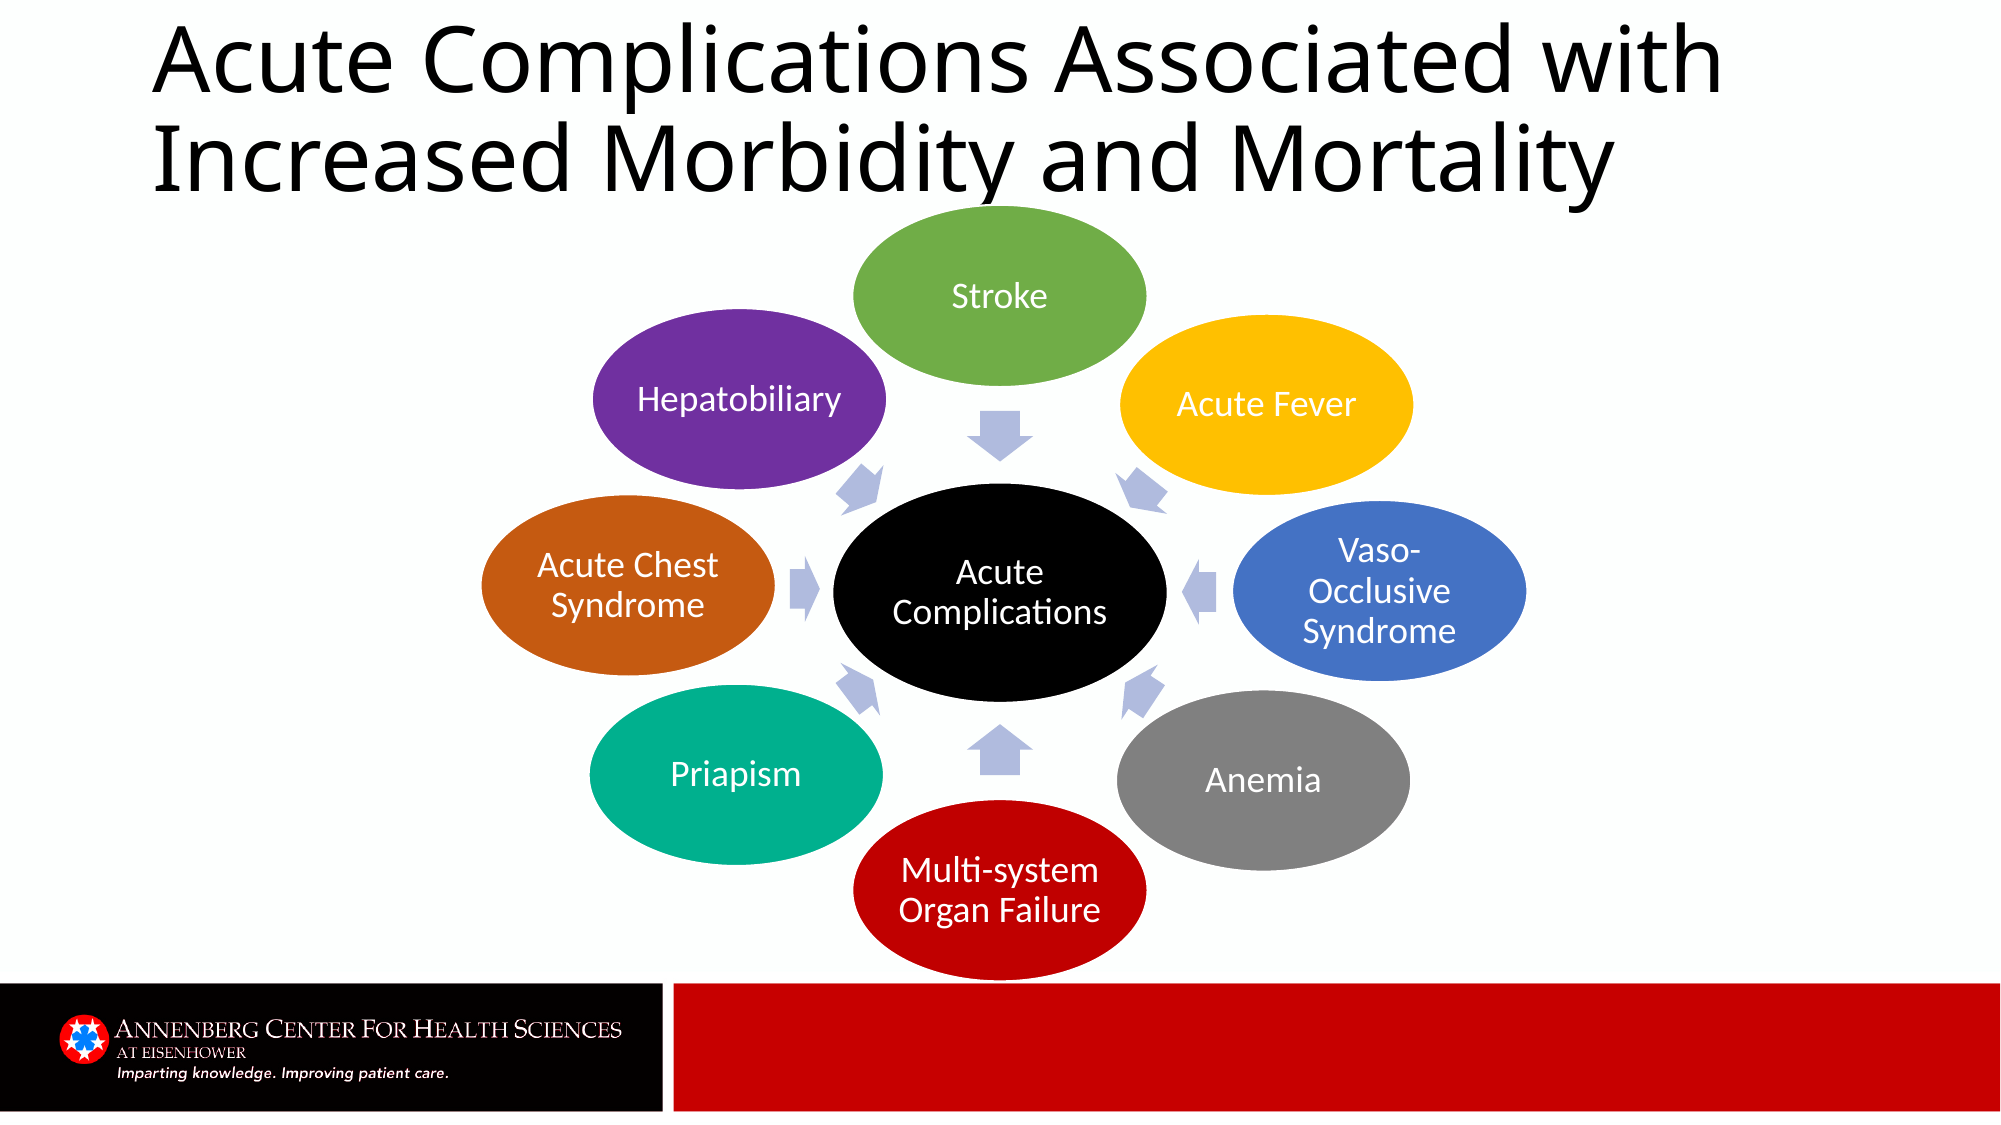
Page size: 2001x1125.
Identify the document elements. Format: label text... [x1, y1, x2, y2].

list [137, 204, 1863, 981]
title Acute Complications Associated with Increased Morbidity and Mortality [137, 3, 1863, 204]
picture [0, 0, 2001, 1125]
